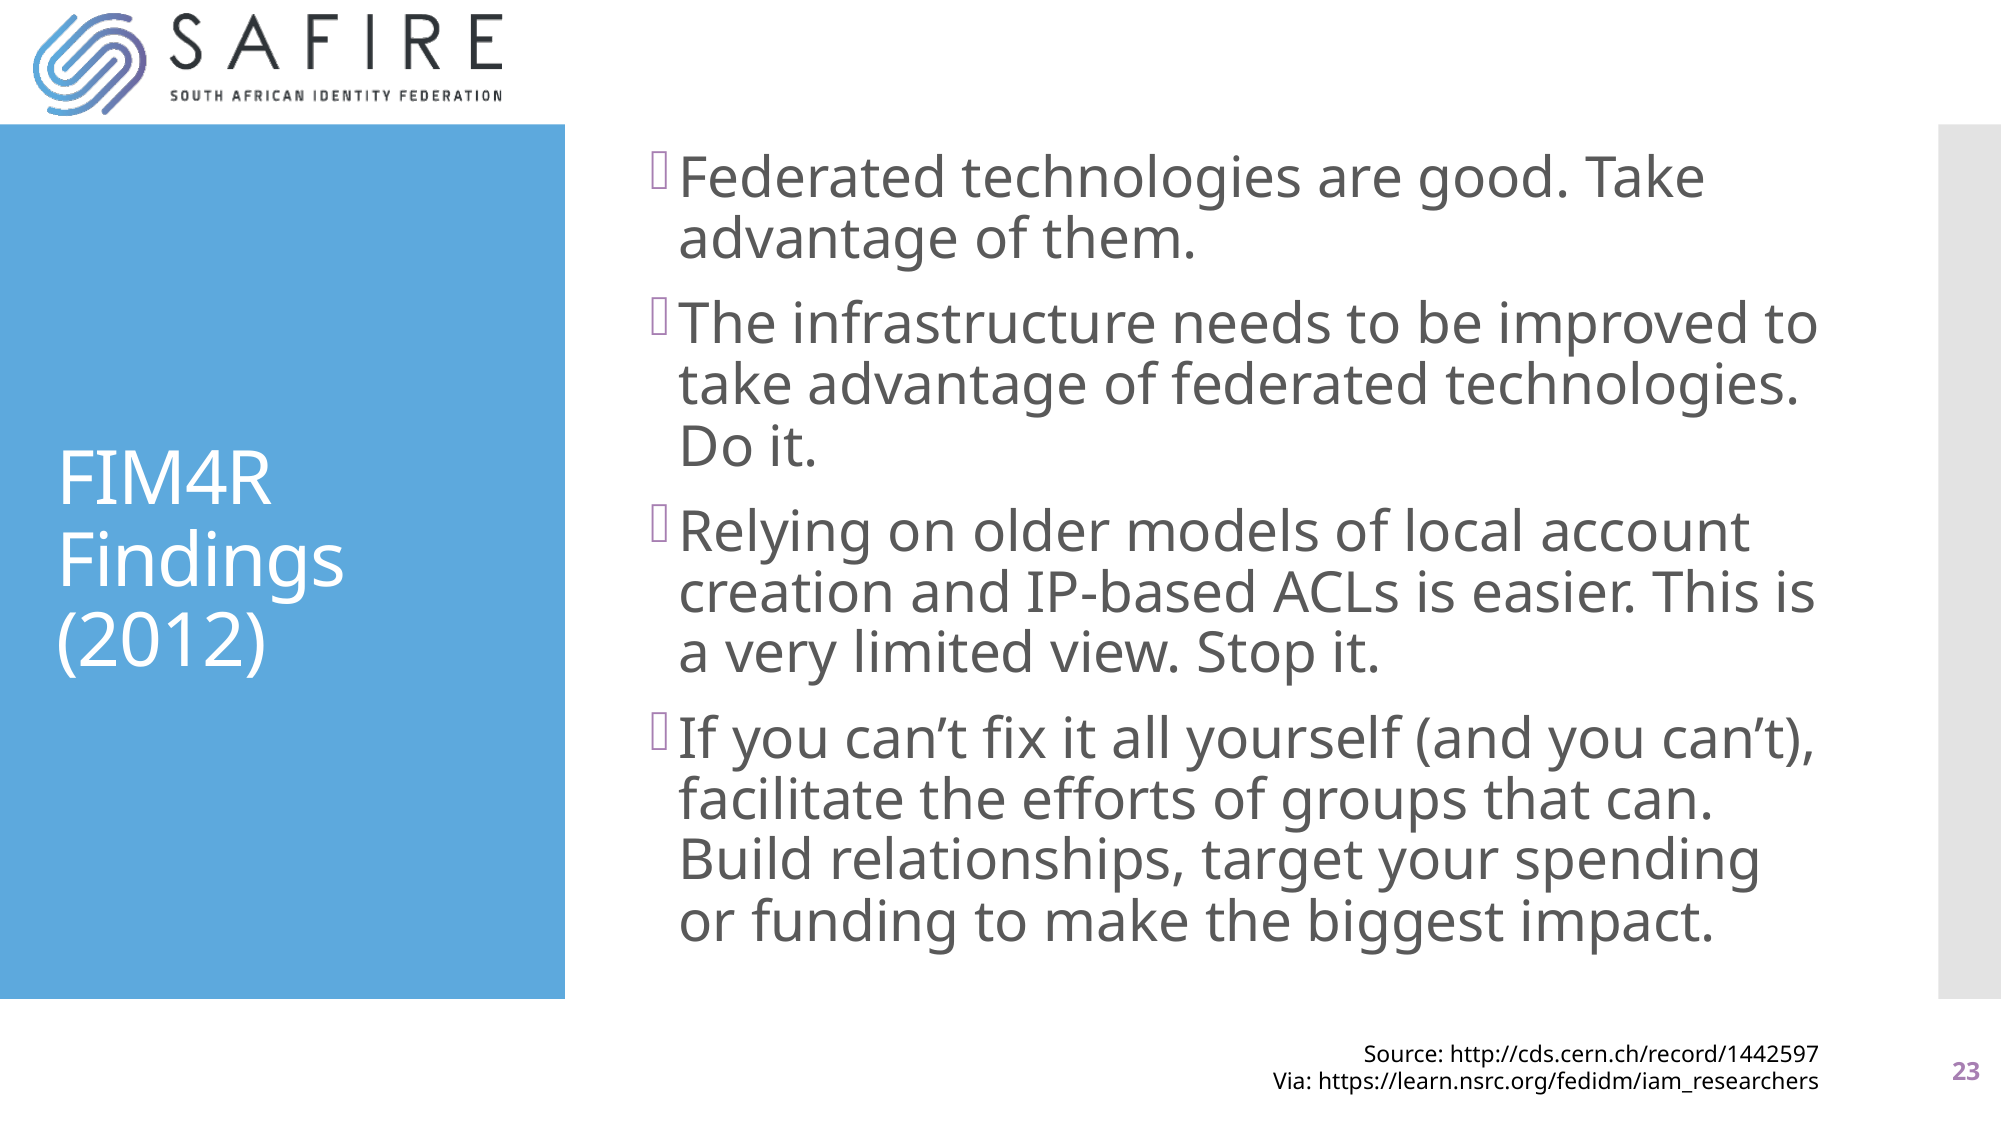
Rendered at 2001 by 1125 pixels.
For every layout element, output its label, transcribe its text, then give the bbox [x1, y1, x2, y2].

title FIM4R Findings (2012) [41, 184, 525, 940]
list Federated technologies are good. Take advantage of them. The infrastructure needs to be improved to take advantage of federated technologies. Do it. Relying on older models of local account creation and IP-based ACLs is easier. This is a very limited view. Stop it. If you can’t fix it all yourself (and you can’t), facilitate the efforts of groups that can. Build relationships, target your spending or funding to make the biggest impact. [634, 141, 1835, 982]
text_box Source: http://cds.cern.ch/record/1442597 Via: https://learn.nsrc.org/fedidm/iam_researchers [1214, 1031, 1835, 1102]
picture [21, 10, 515, 119]
slide_number 23 [1744, 1042, 1996, 1103]
